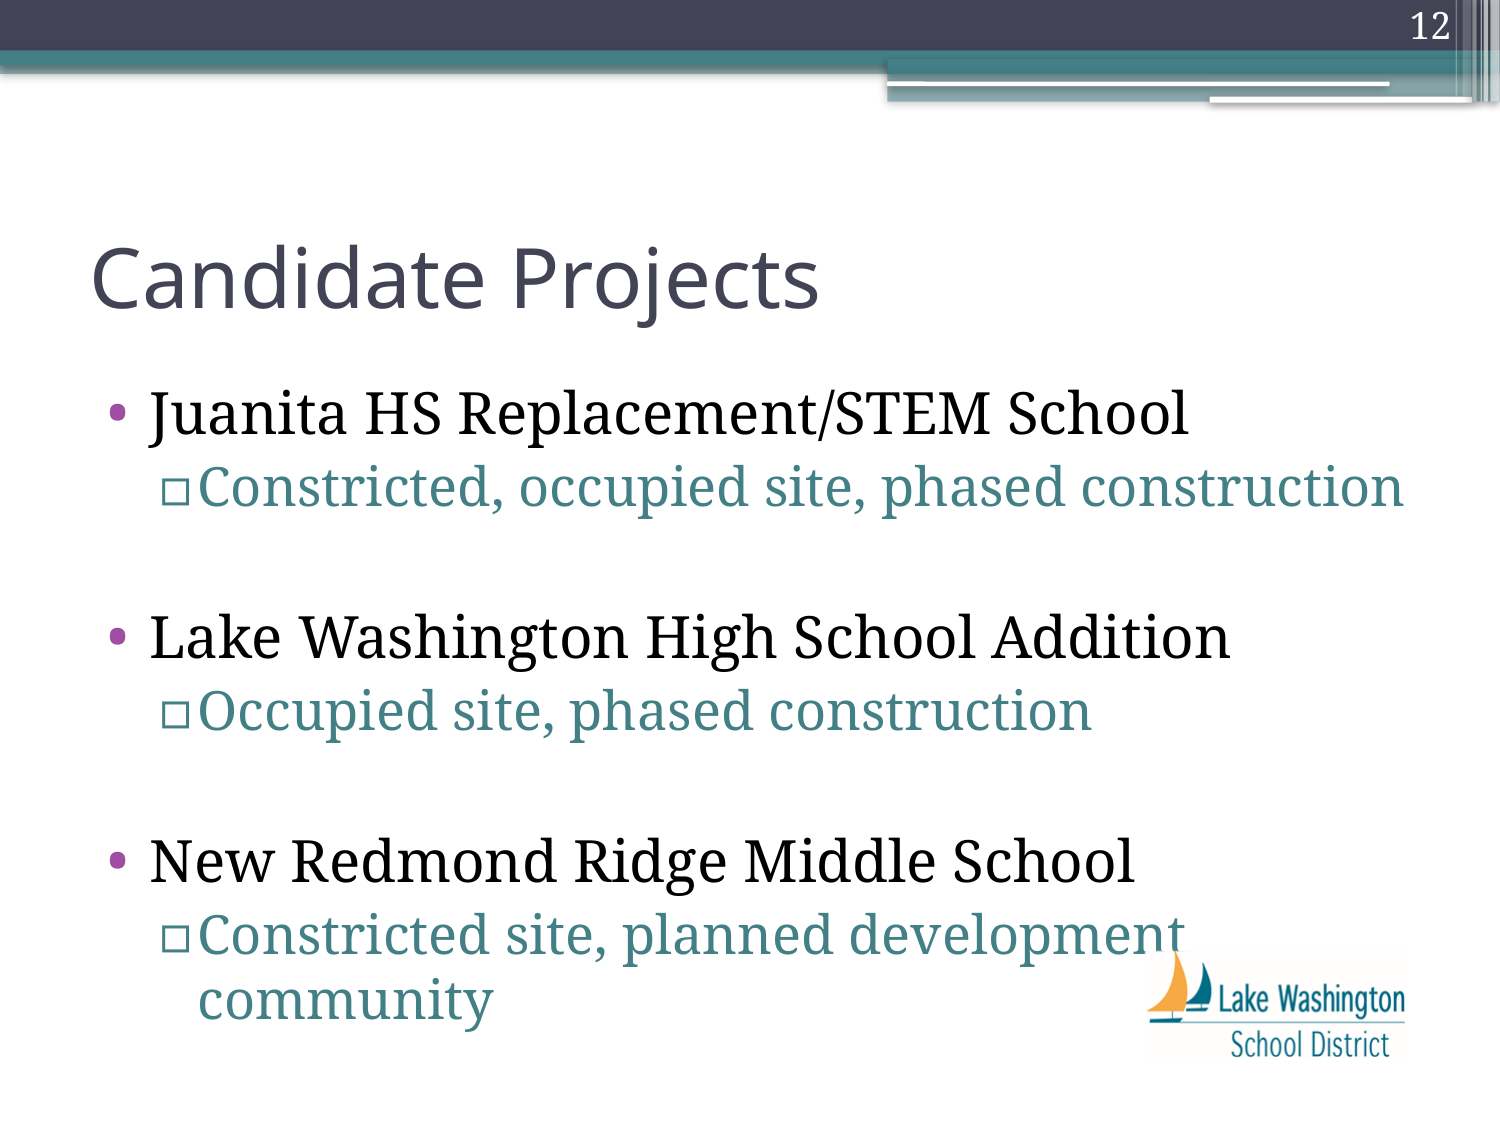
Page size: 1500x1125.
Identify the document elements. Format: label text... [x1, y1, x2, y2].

list Juanita HS Replacement/STEM School Constricted, occupied site, phased construction Lake Washington High School Addition Occupied site, phased construction New Redmond Ridge Middle School Constricted site, planned development community [75, 368, 1425, 1079]
title Candidate Projects [75, 187, 1425, 363]
picture [1142, 949, 1409, 1060]
slide_number 12 [1341, 0, 1466, 61]
